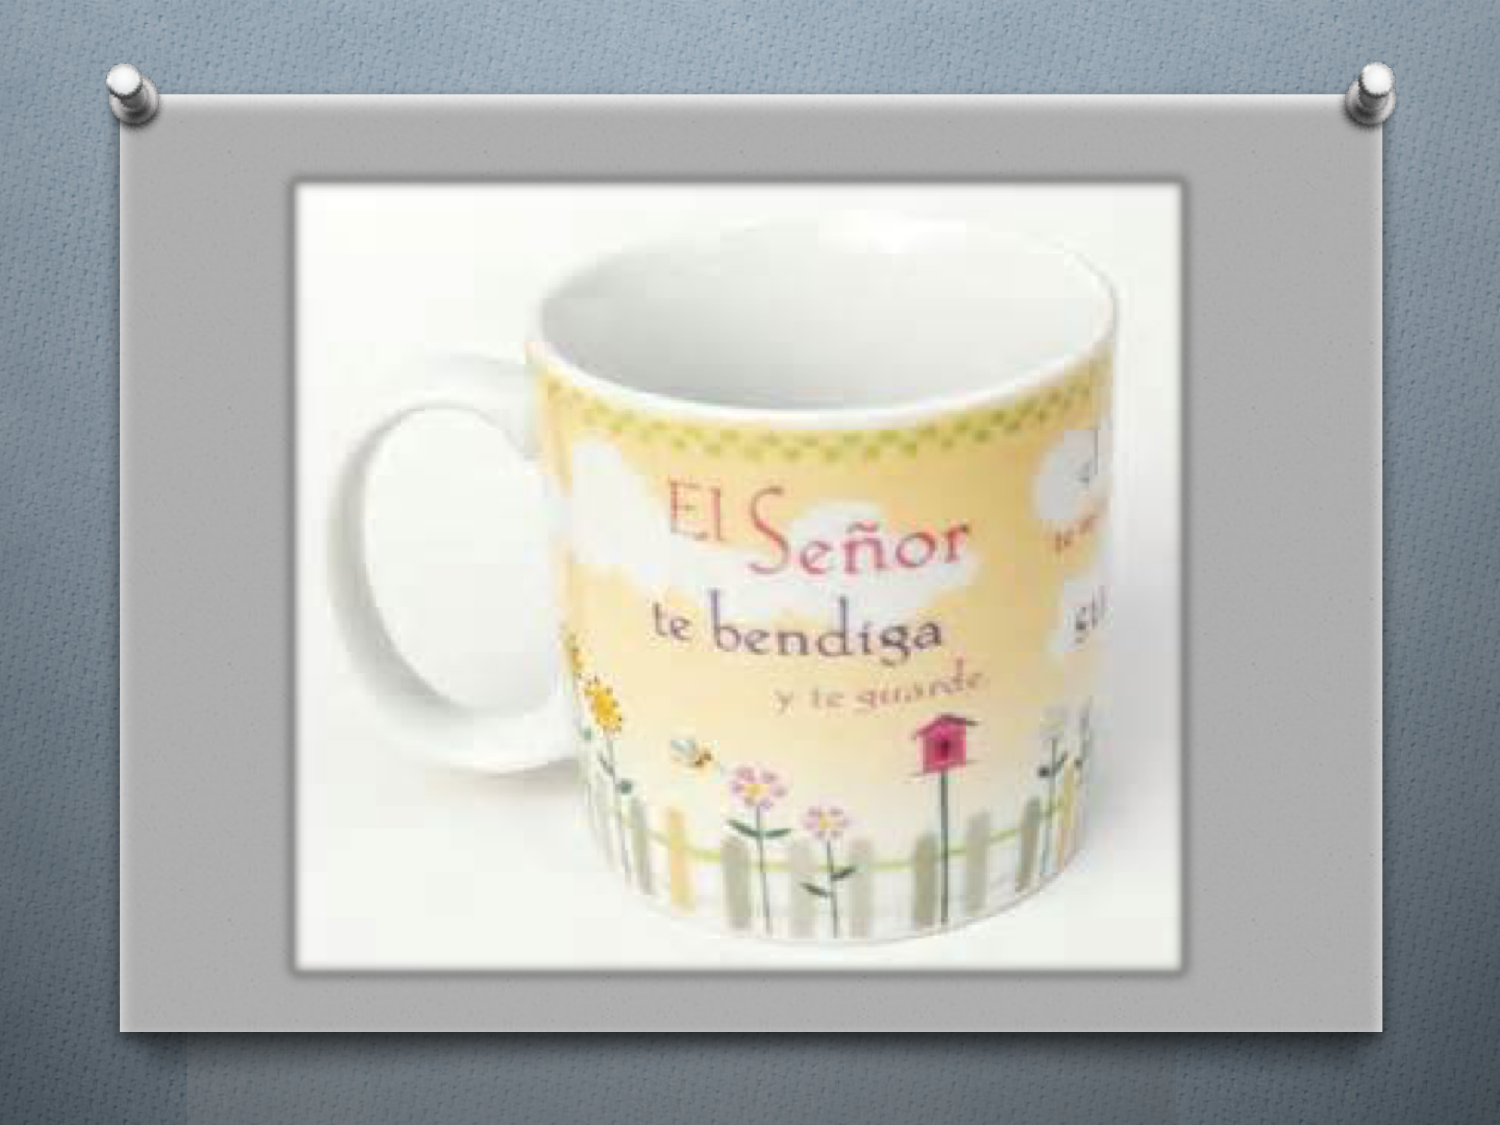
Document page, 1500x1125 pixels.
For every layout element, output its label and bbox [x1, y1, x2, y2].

picture [277, 164, 1200, 988]
picture [76, 30, 198, 153]
picture [1317, 36, 1439, 156]
